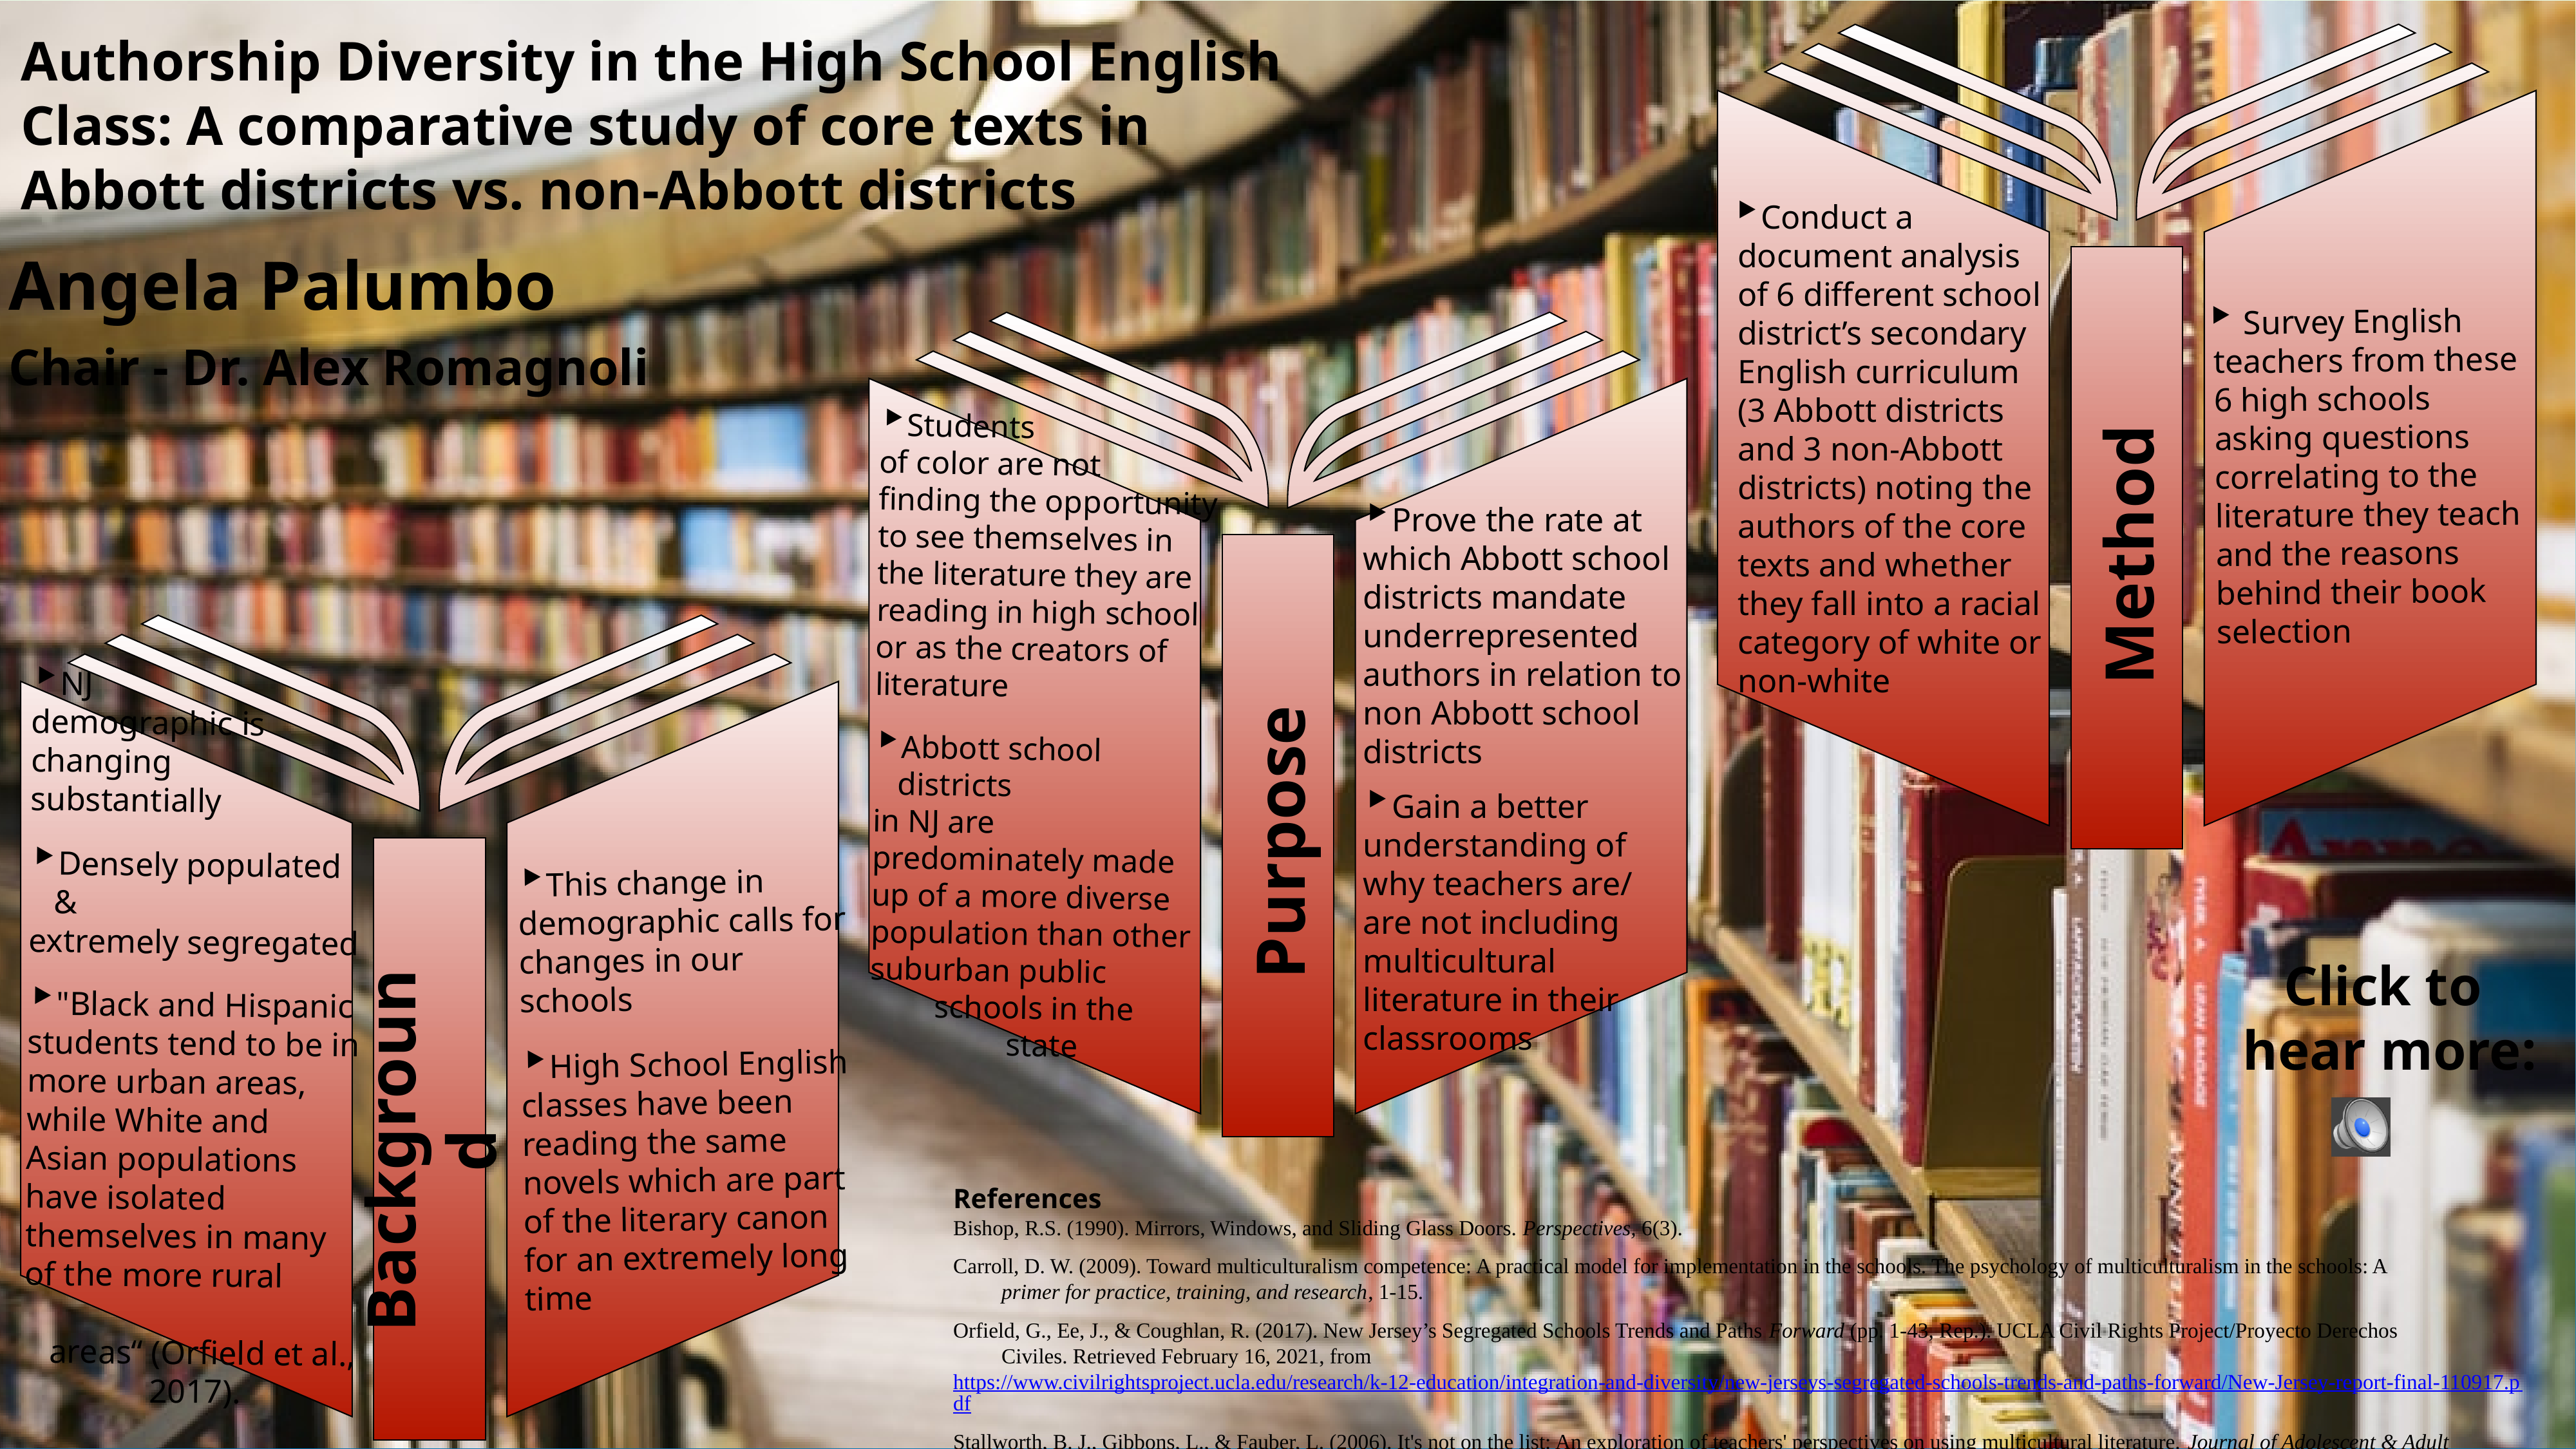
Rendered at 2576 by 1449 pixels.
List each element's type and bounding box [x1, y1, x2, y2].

picture [2331, 1096, 2392, 1157]
text_box [0, 0, 2576, 1449]
